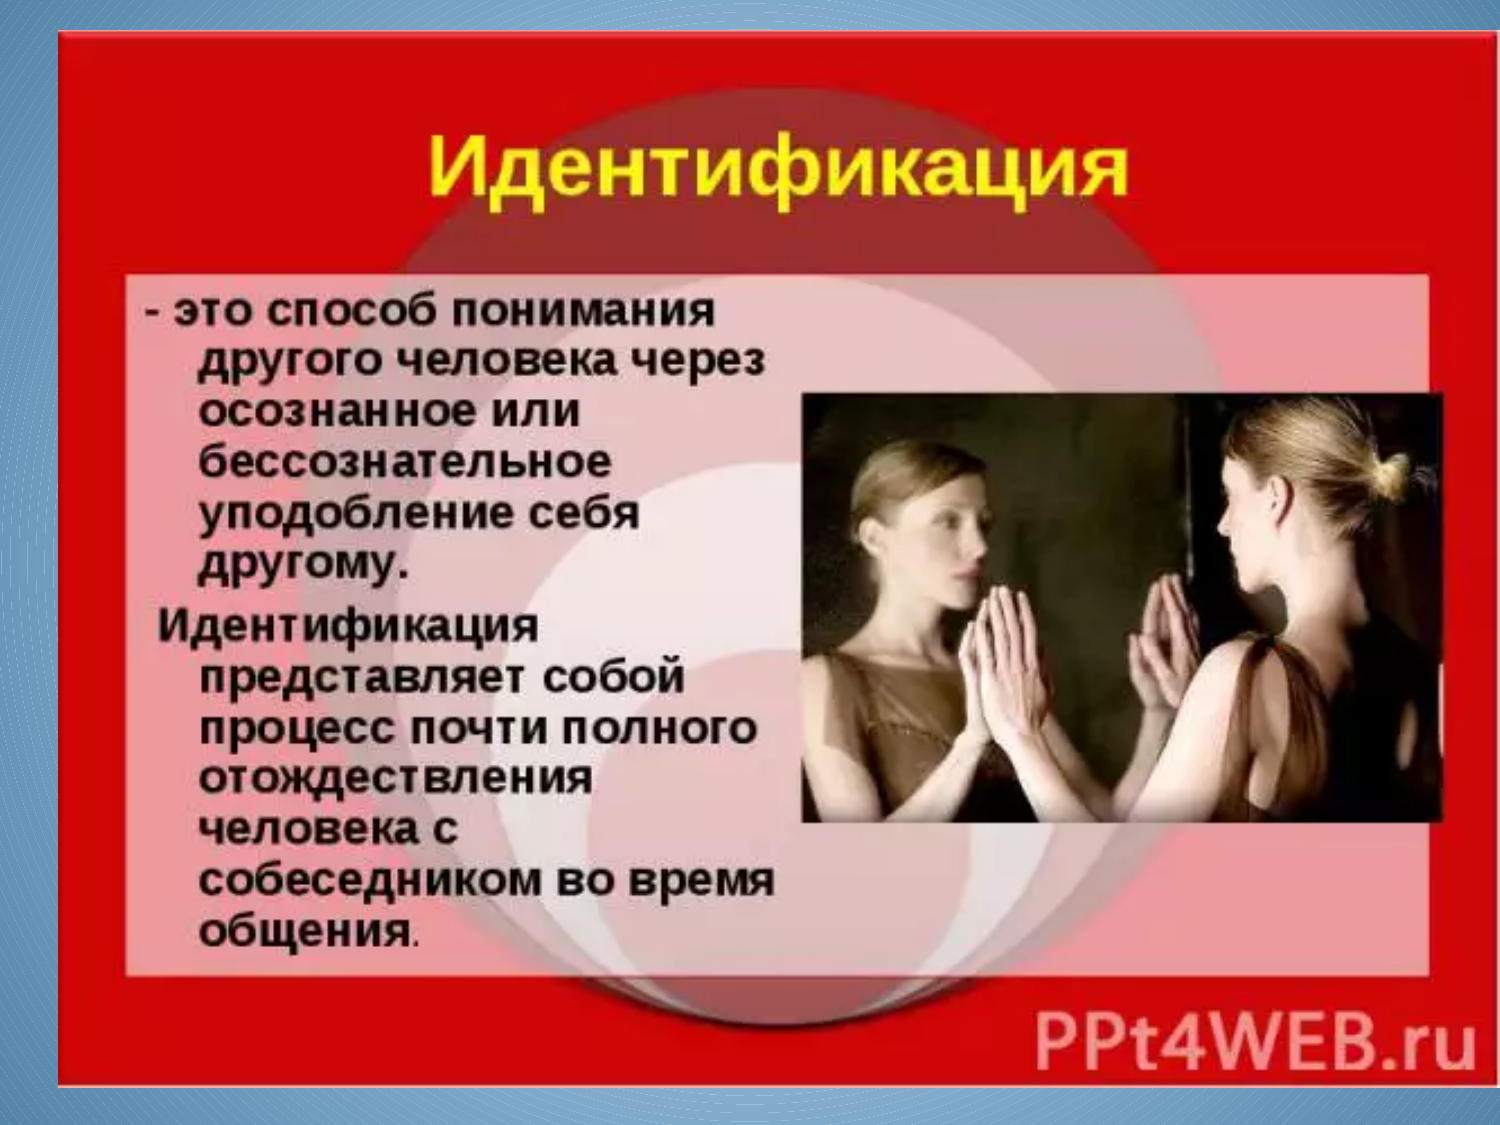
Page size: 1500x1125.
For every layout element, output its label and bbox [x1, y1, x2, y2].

list [58, 30, 1500, 1088]
